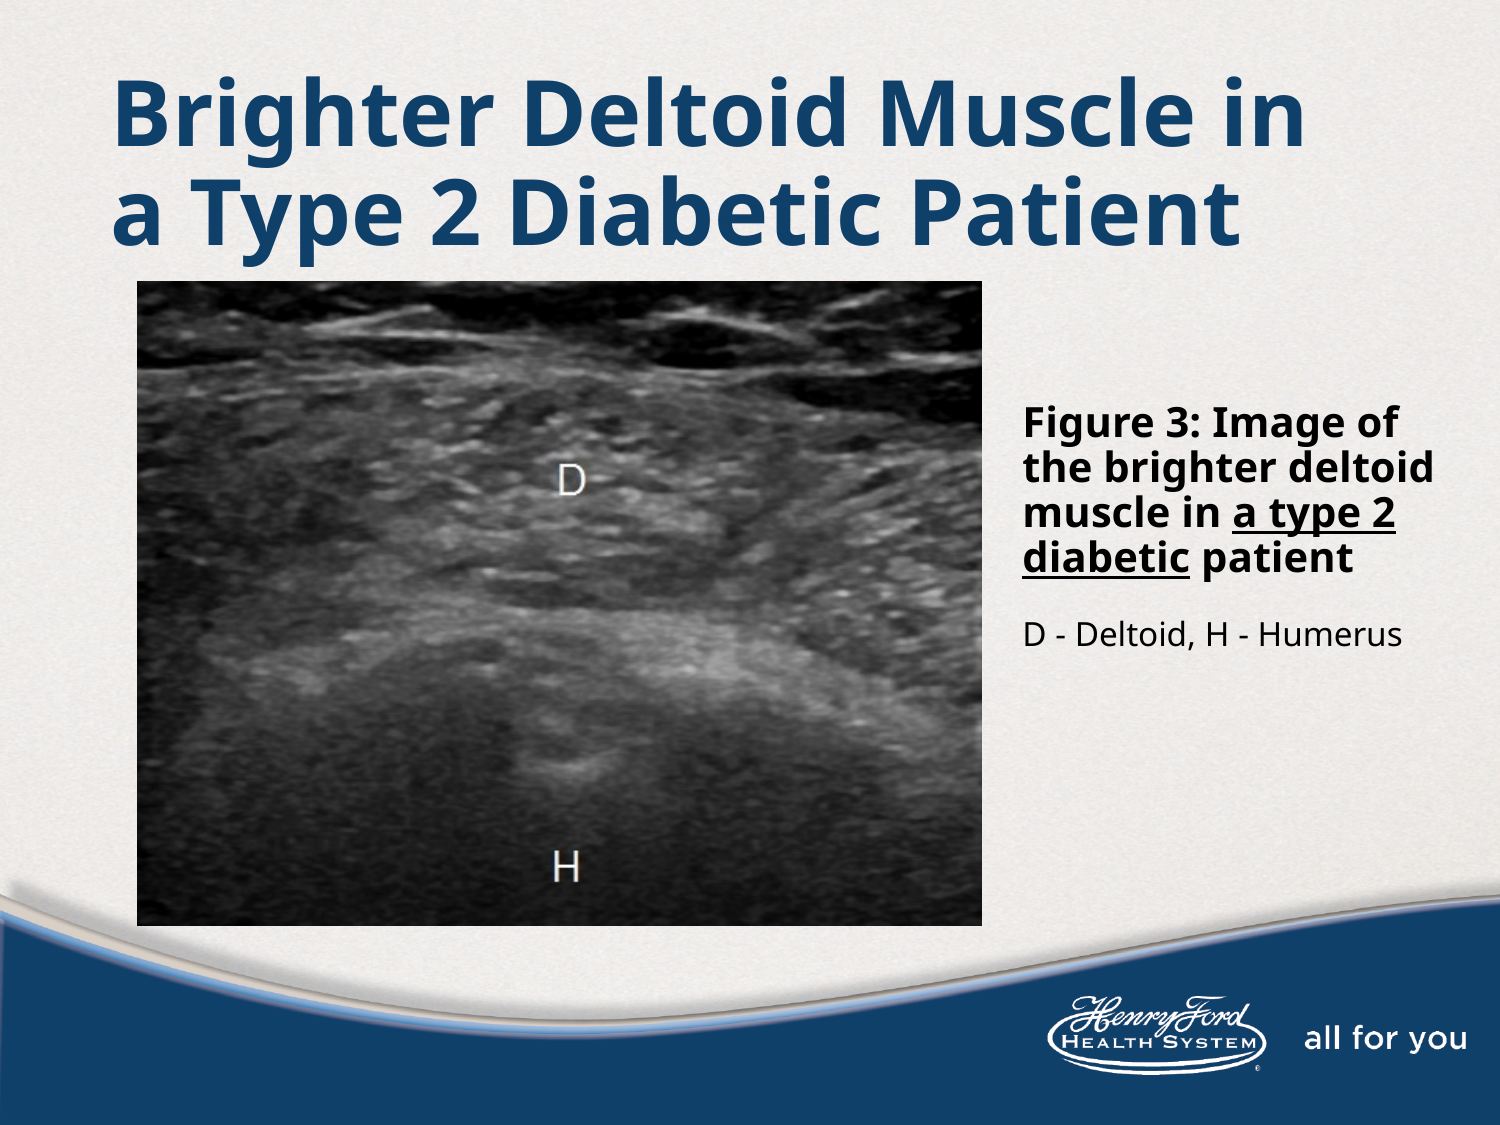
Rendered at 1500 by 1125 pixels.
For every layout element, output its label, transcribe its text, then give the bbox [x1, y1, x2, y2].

picture [0, 0, 1500, 1125]
list Figure 3: Image of the brighter deltoid muscle in a type 2 diabetic patient D - Deltoid, H - Humerus [987, 393, 1478, 845]
title Brighter Deltoid Muscle in a Type 2 Diabetic Patient [103, 59, 1397, 278]
